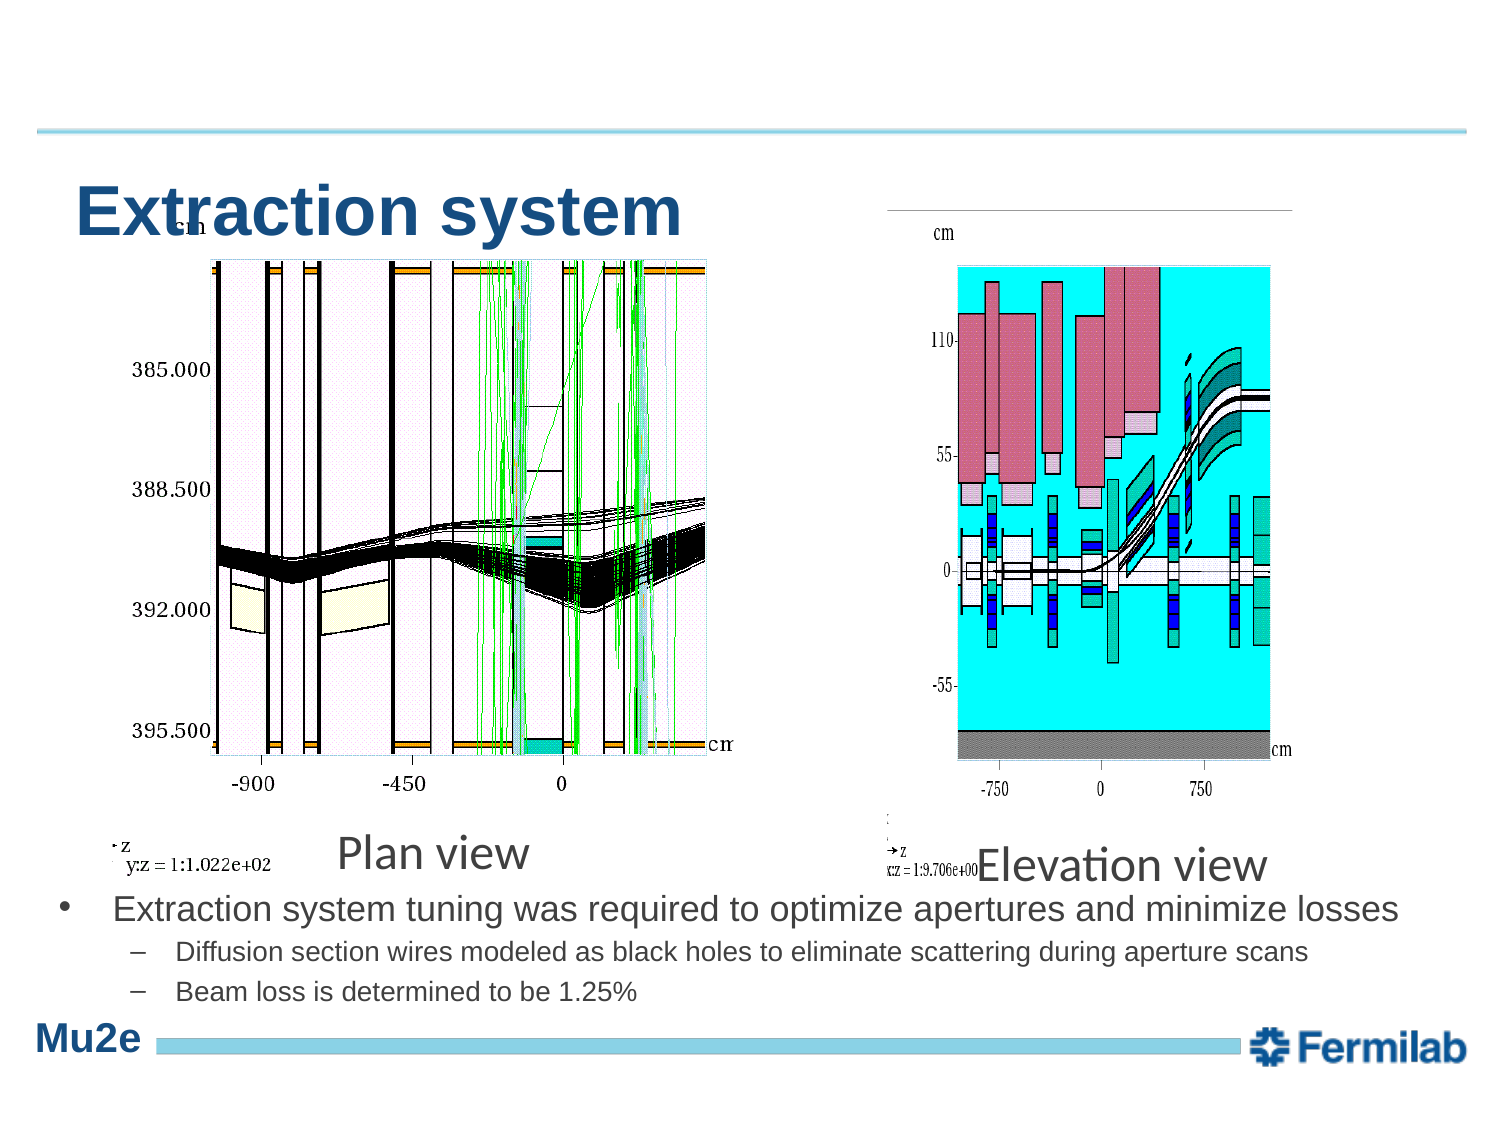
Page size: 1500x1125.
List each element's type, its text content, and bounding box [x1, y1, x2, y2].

text_box Elevation view [961, 894, 1283, 900]
title Extraction system [75, 87, 1425, 250]
list Extraction system tuning was required to optimize apertures and minimize losses Diffusion section wires modeled as black holes to eliminate scattering during aperture scans Beam loss is determined to be 1.25% [58, 885, 1409, 1050]
picture [887, 209, 1293, 886]
picture [112, 209, 734, 886]
